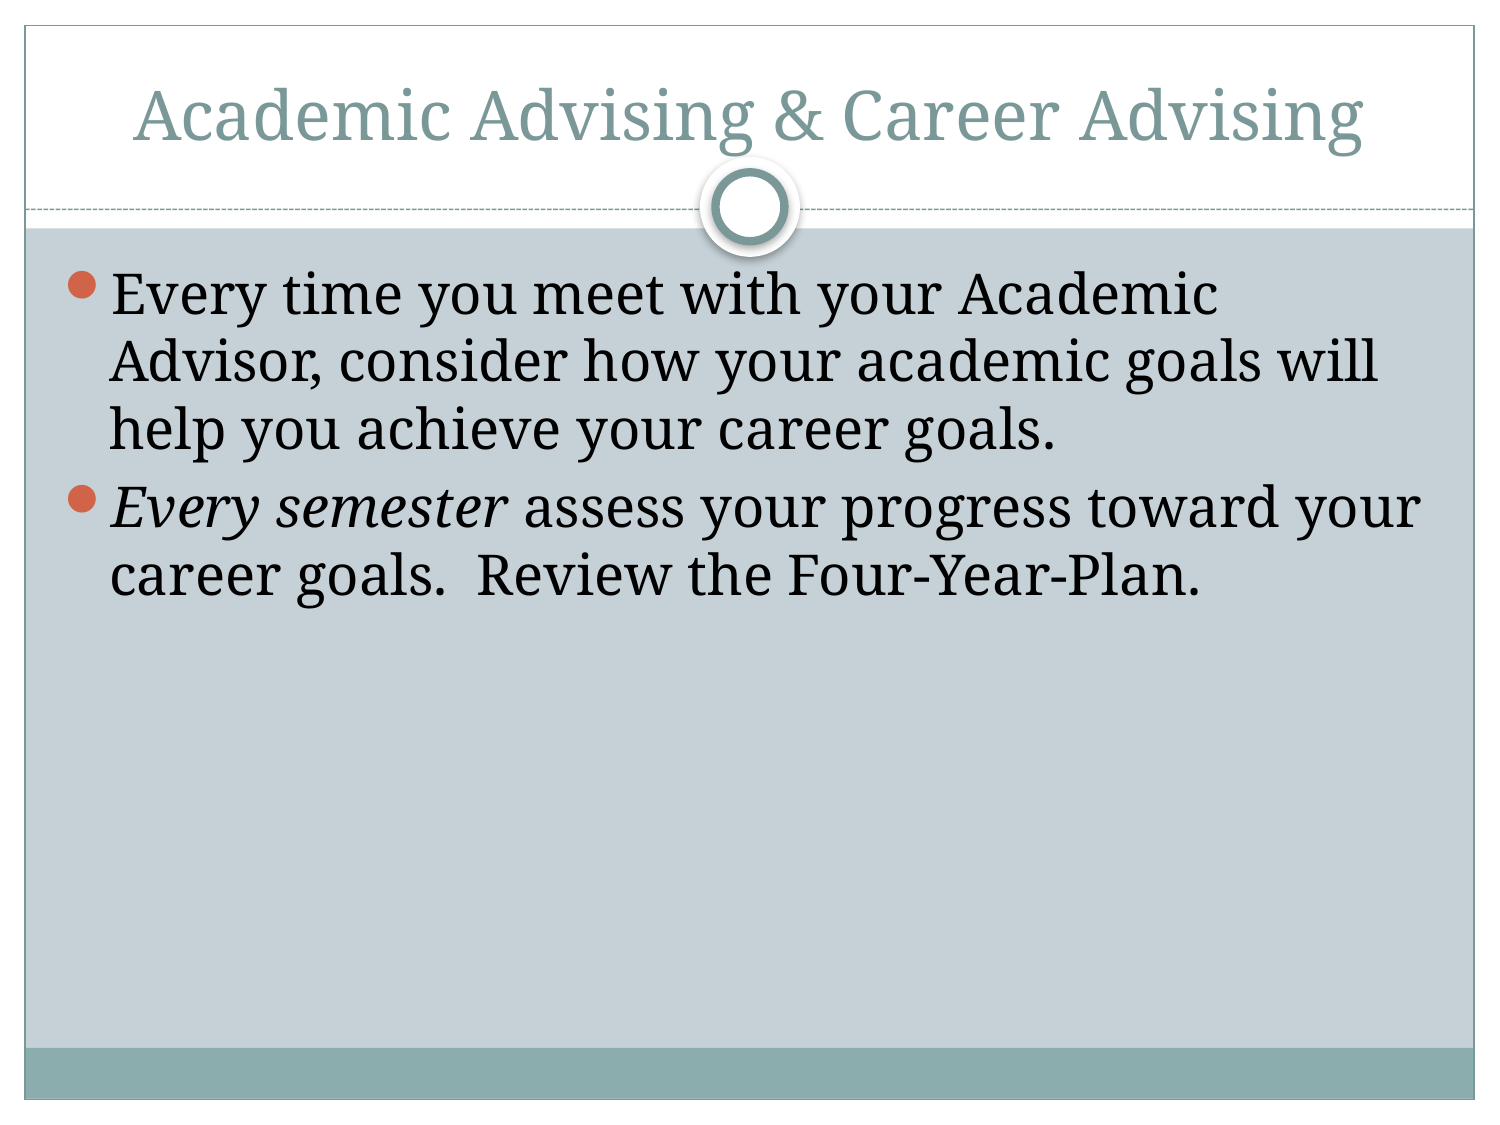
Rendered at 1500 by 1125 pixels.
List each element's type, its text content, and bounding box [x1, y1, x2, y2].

list Every time you meet with your Academic Advisor, consider how your academic goals will help you achieve your career goals. Every semester assess your progress toward your career goals. Review the Four-Year-Plan. [49, 250, 1445, 1001]
title Academic Advising & Career Advising [49, 37, 1450, 162]
